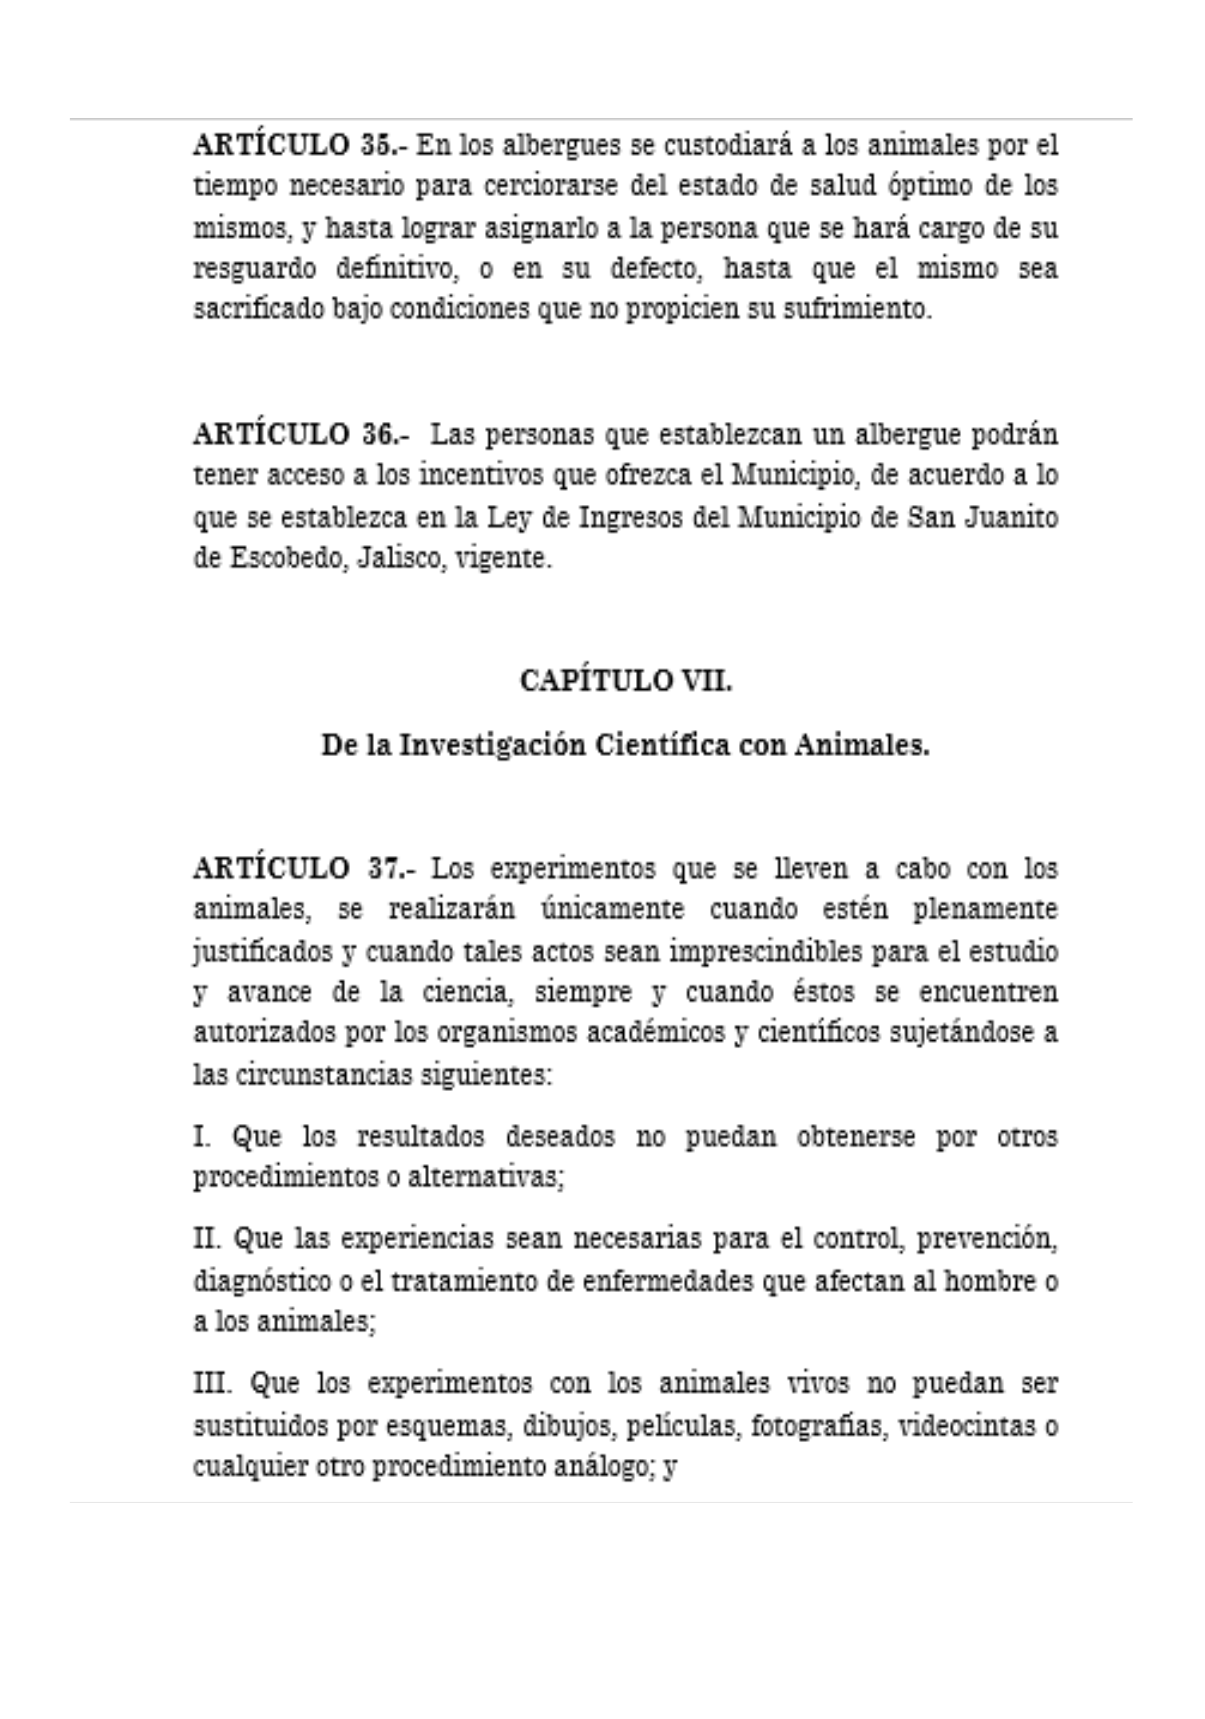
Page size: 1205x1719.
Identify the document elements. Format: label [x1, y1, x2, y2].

picture [69, 118, 1133, 1503]
